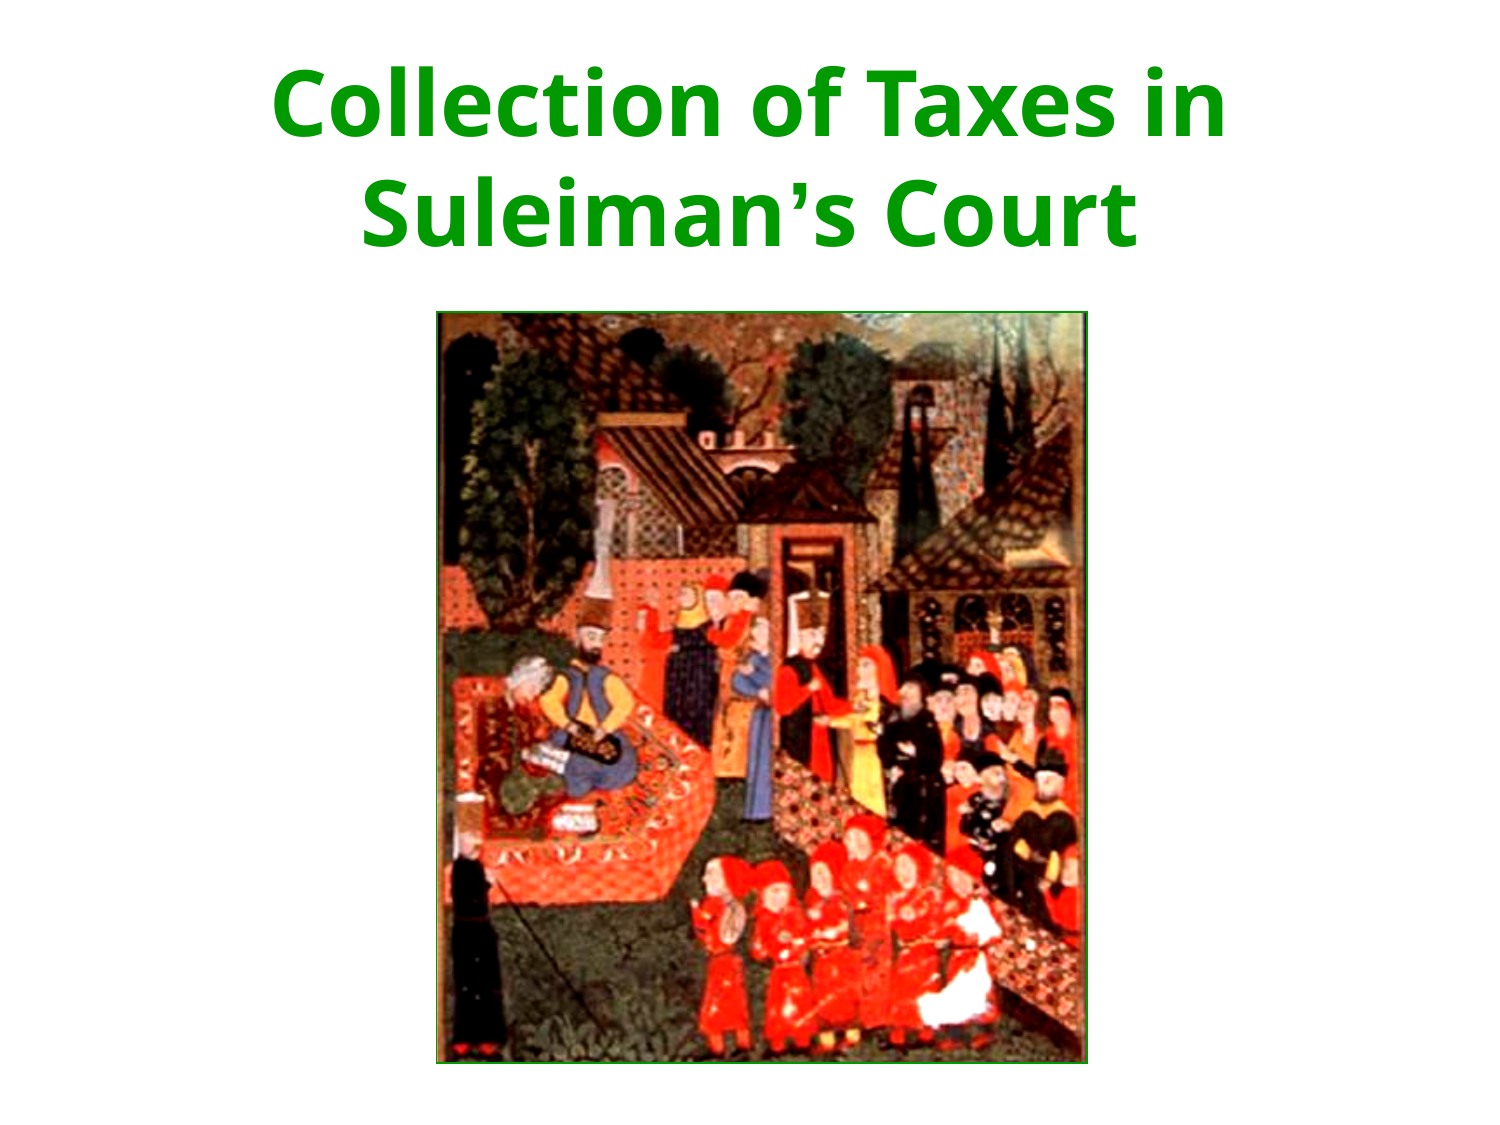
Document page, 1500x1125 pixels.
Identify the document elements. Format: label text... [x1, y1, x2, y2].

picture [437, 312, 1087, 1063]
text_box Collection of Taxes in Suleiman’s Court [149, 37, 1350, 273]
